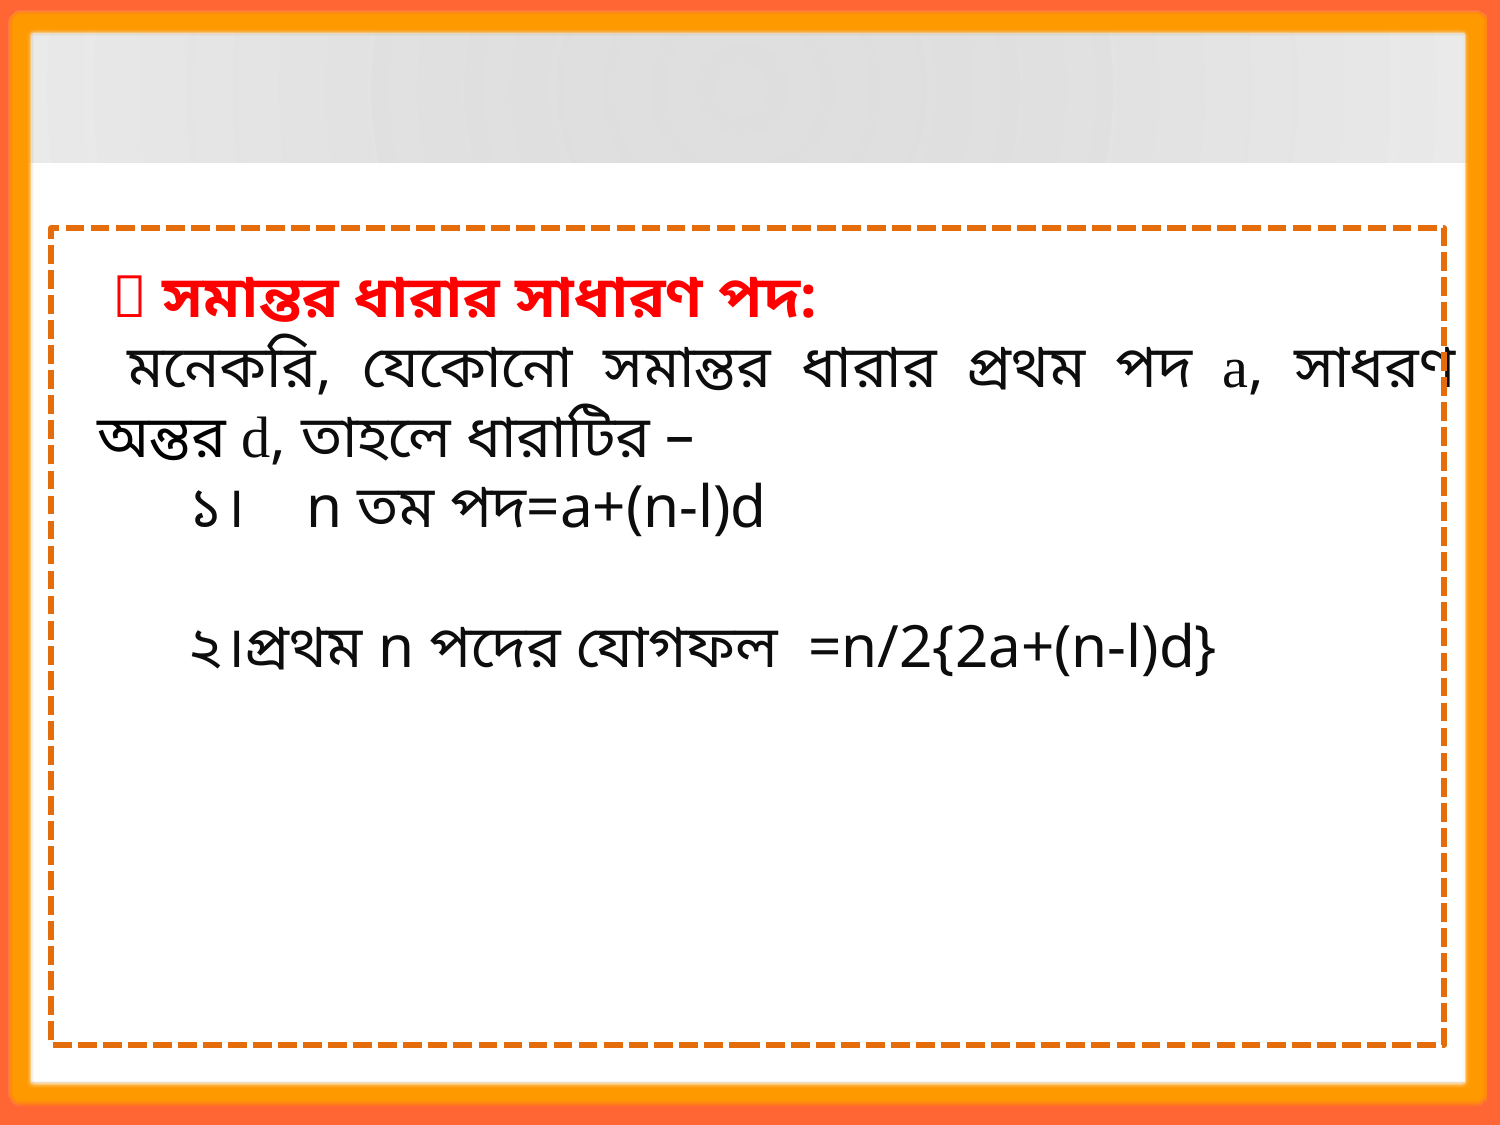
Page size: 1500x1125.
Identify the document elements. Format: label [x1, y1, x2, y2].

text_box [0, 3, 1498, 1112]
